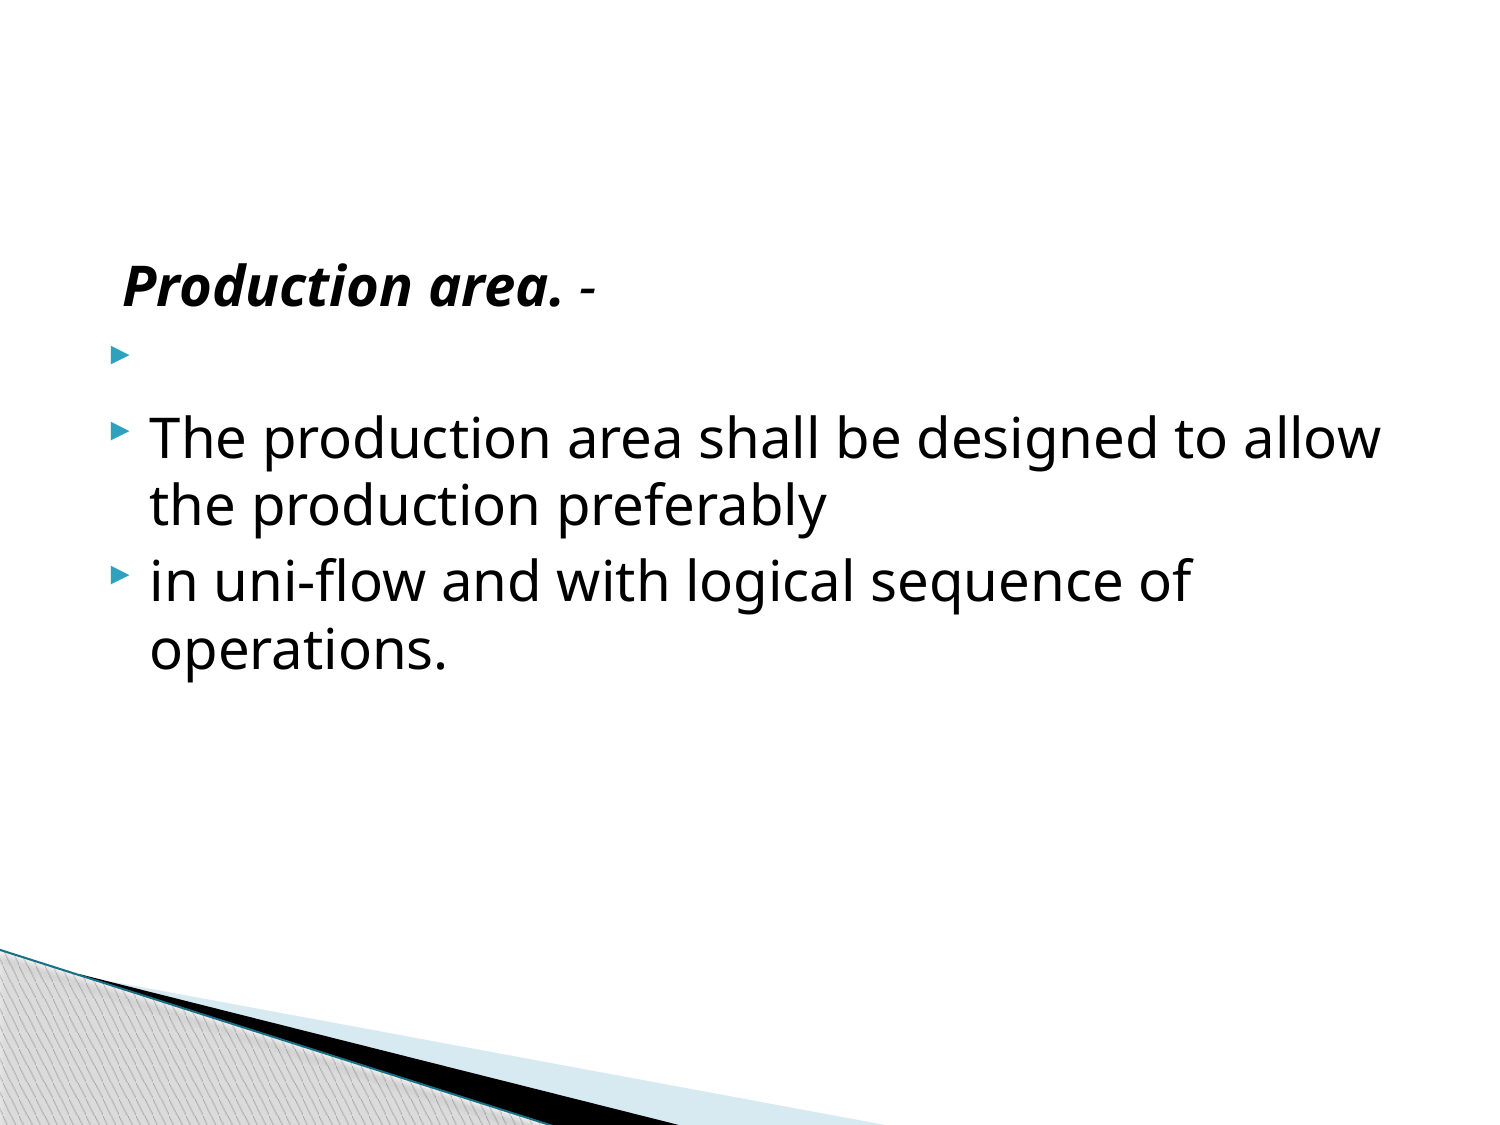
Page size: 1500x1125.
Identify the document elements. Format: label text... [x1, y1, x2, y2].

list Production area. - The production area shall be designed to allow the production preferably in uni-flow and with logical sequence of operations. [75, 243, 1425, 986]
